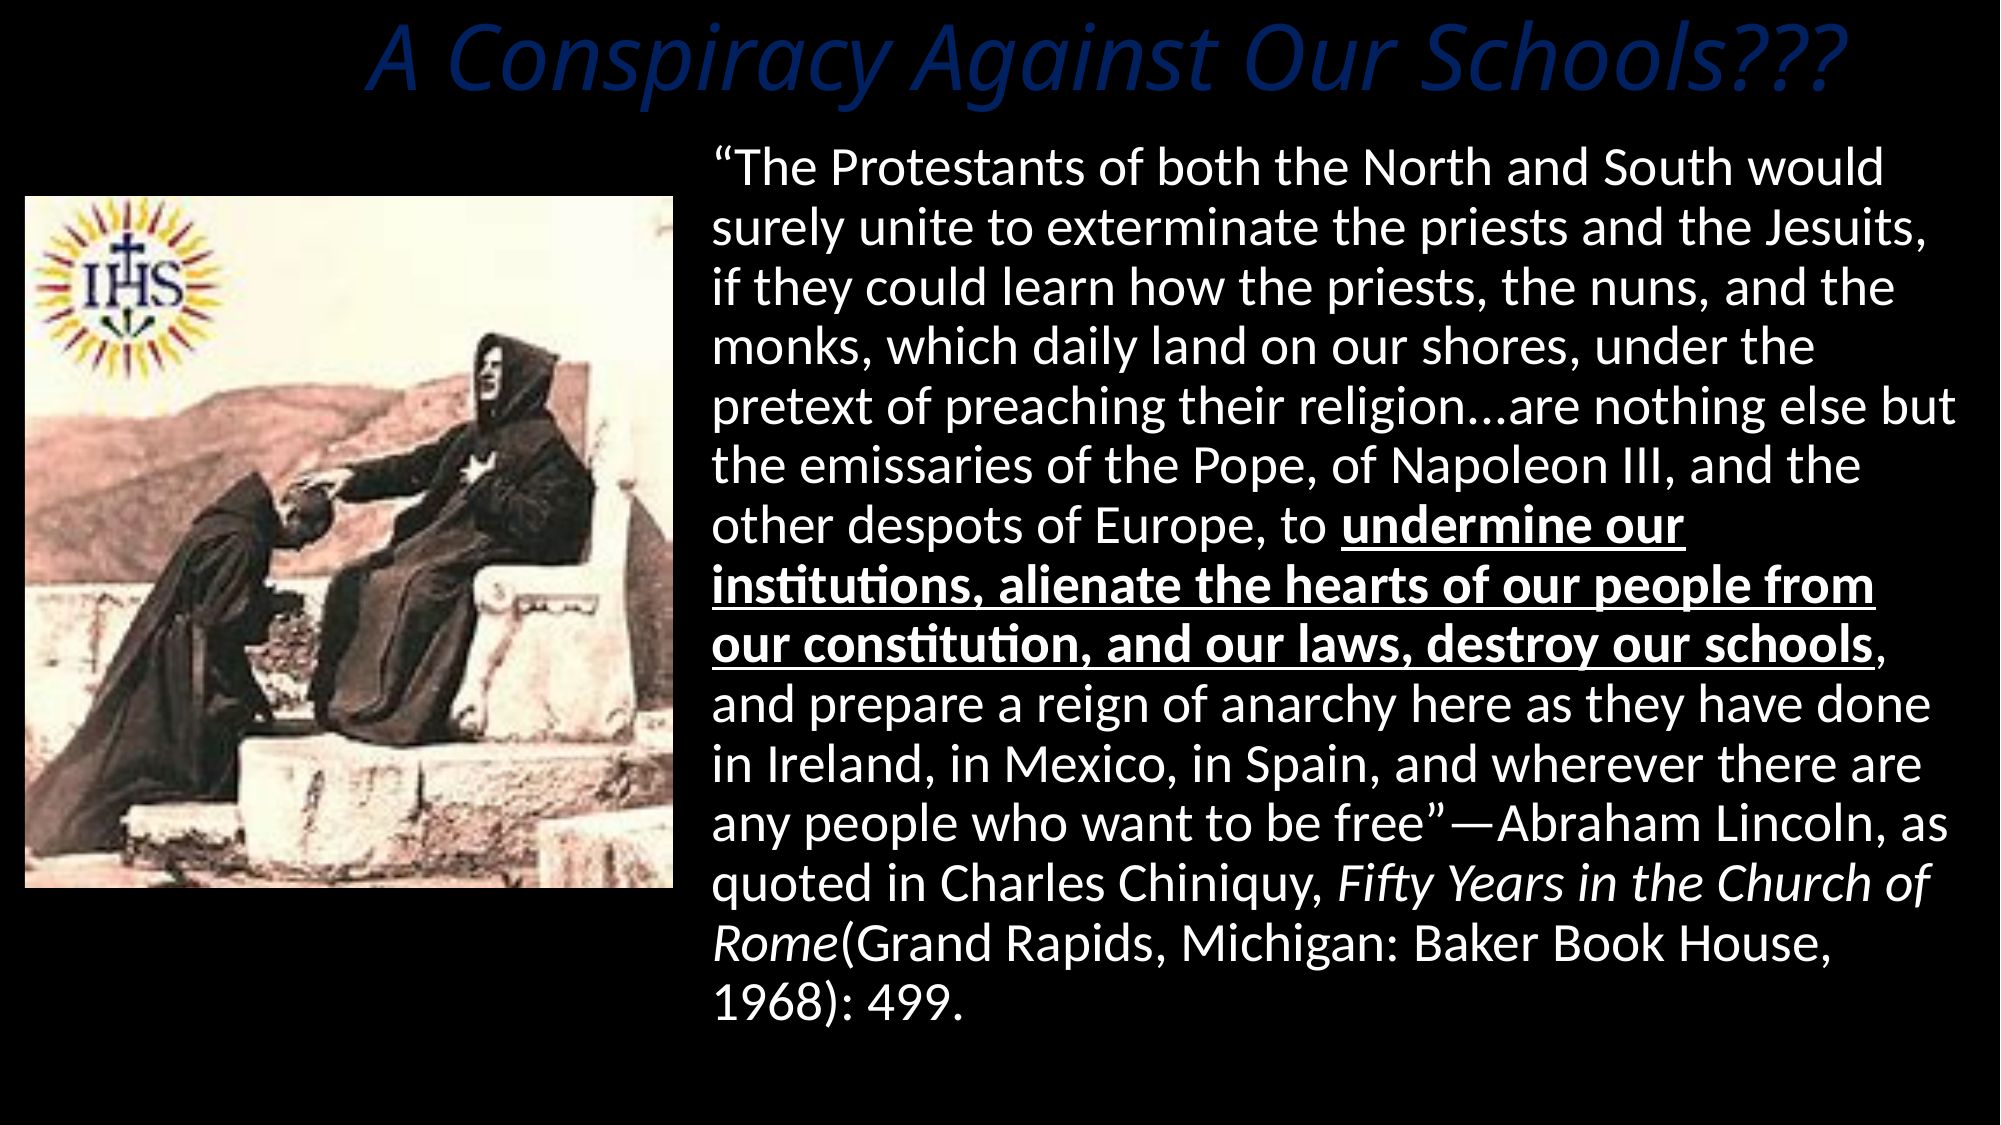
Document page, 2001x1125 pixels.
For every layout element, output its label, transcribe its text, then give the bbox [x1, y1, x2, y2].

picture [24, 196, 673, 888]
title A Conspiracy Against Our Schools??? [137, 0, 1863, 170]
list “The Protestants of both the North and South would surely unite to exterminate the priests and the Jesuits, if they could learn how the priests, the nuns, and the monks, which daily land on our shores, under the pretext of preaching their religion...are nothing else but the emissaries of the Pope, of Napoleon III, and the other despots of Europe, to undermine our institutions, alienate the hearts of our people from our constitution, and our laws, destroy our schools, and prepare a reign of anarchy here as they have done in Ireland, in Mexico, in Spain, and wherever there are any people who want to be free”—Abraham Lincoln, as quoted in Charles Chiniquy, Fifty Years in the Church of Rome(Grand Rapids, Michigan: Baker Book House, 1968): 499. [696, 130, 1975, 1046]
